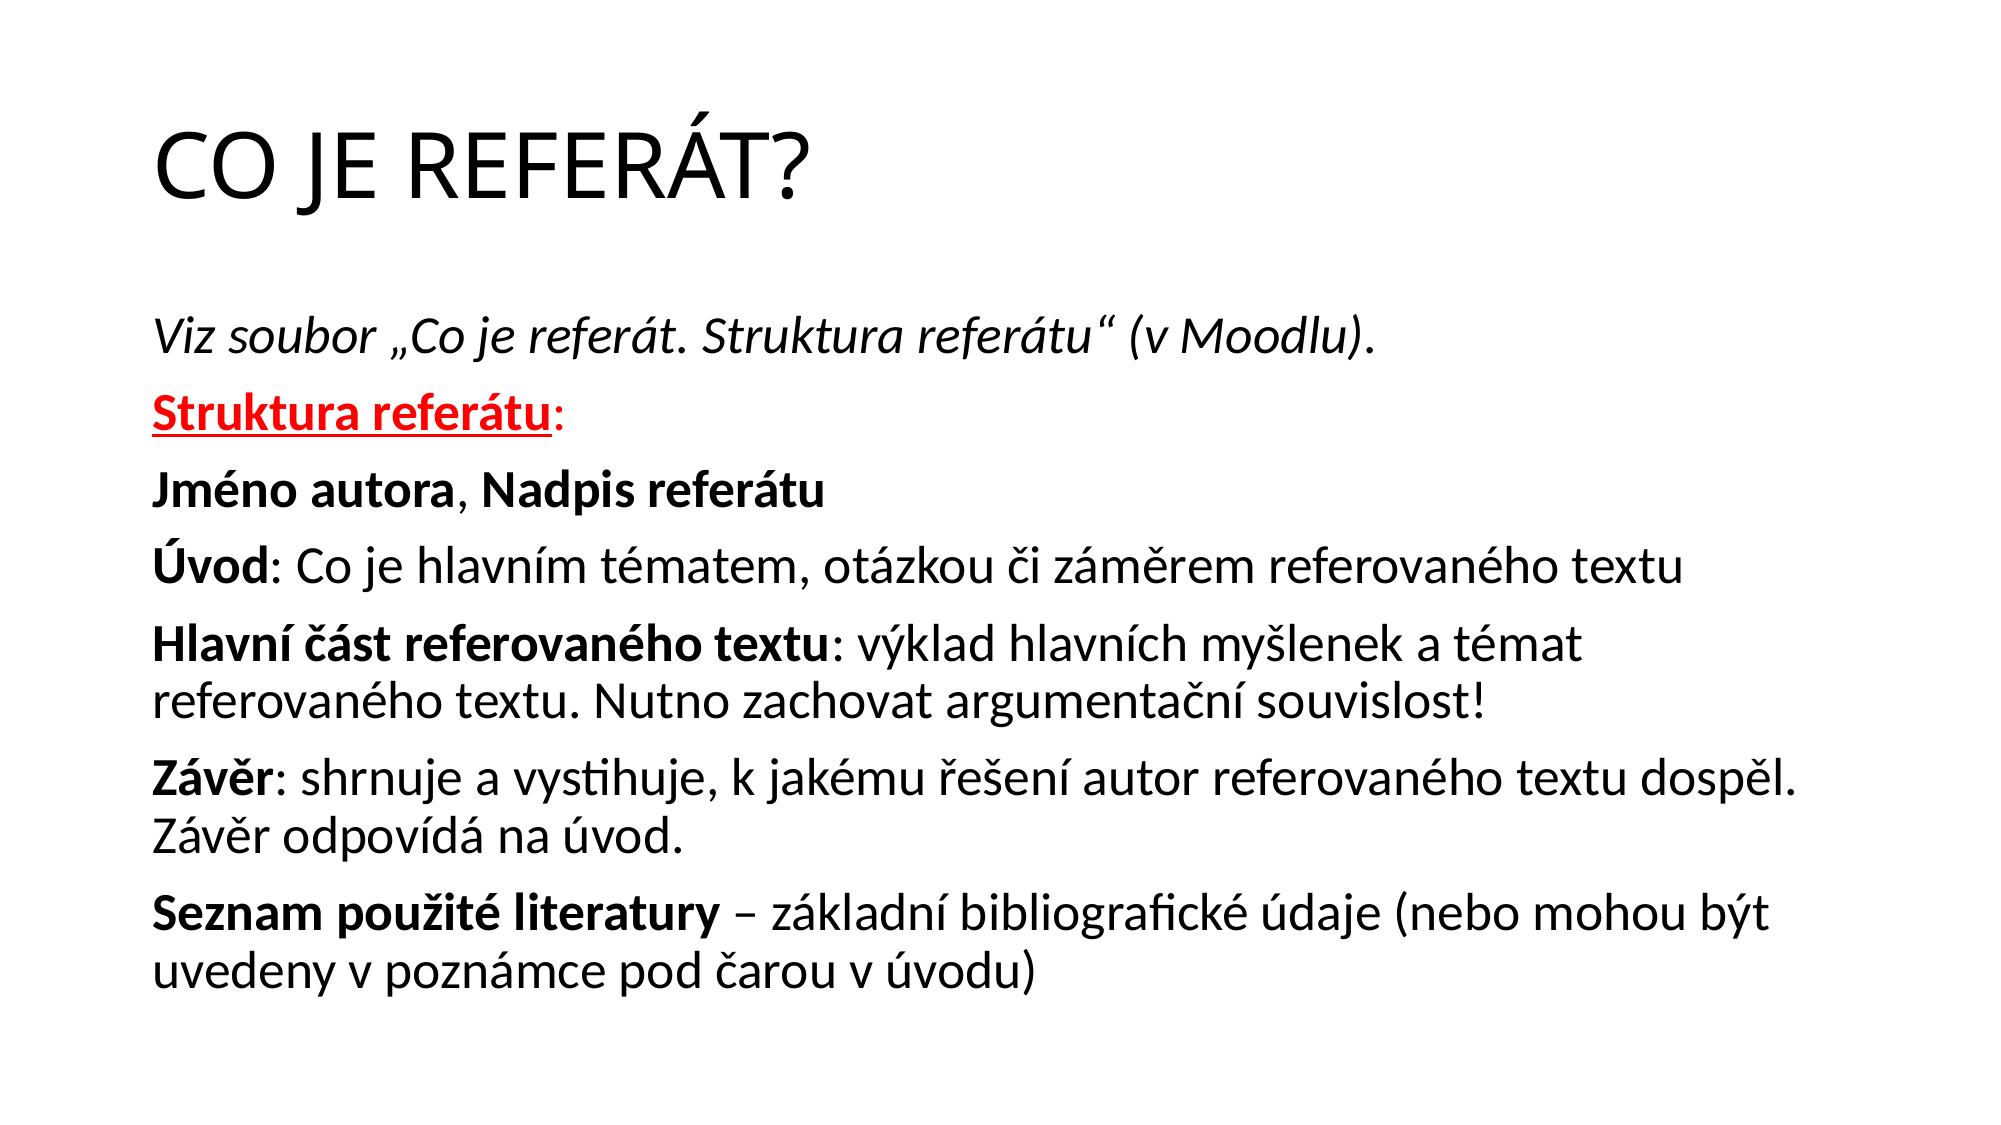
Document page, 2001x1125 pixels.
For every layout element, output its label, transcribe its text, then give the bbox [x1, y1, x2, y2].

list Viz soubor „Co je referát. Struktura referátu“ (v Moodlu). Struktura referátu: Jméno autora, Nadpis referátu Úvod: Co je hlavním tématem, otázkou či záměrem referovaného textu Hlavní část referovaného textu: výklad hlavních myšlenek a témat referovaného textu. Nutno zachovat argumentační souvislost! Závěr: shrnuje a vystihuje, k jakému řešení autor referovaného textu dospěl. Závěr odpovídá na úvod. Seznam použité literatury – základní bibliografické údaje (nebo mohou být uvedeny v poznámce pod čarou v úvodu) [137, 299, 1863, 1014]
title CO JE REFERÁT? [137, 59, 1863, 278]
